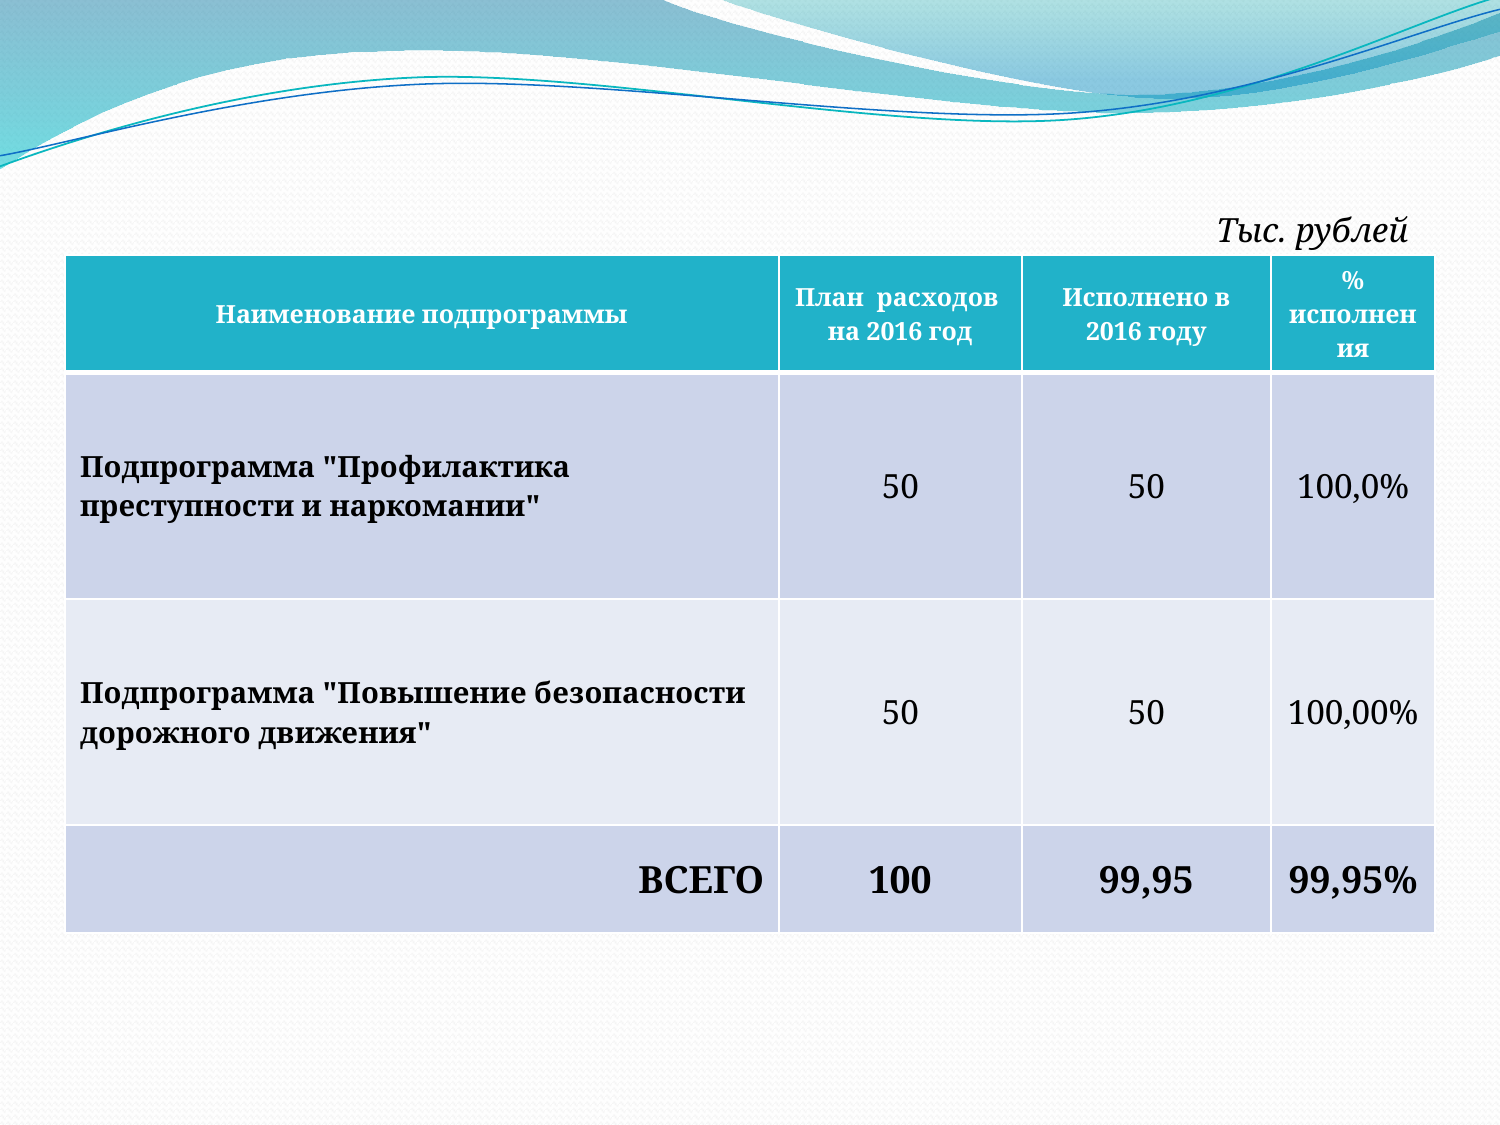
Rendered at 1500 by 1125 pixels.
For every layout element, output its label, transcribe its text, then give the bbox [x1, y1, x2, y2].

table_cell 99,95 [1023, 826, 1270, 932]
table_cell ВСЕГО [66, 826, 778, 932]
table_cell 50 [780, 600, 1021, 824]
table_cell Подпрограмма "Повышение безопасности дорожного движения" [66, 600, 778, 824]
table_header План расходов на 2016 год [780, 268, 1021, 370]
table_cell 100,00% [1272, 600, 1434, 824]
text_box Тыс. рублей [476, 199, 1424, 268]
table_header % исполнения [1272, 256, 1434, 370]
table_cell 100 [780, 826, 1021, 932]
table_header Наименование подпрограммы [66, 256, 778, 370]
table_header Исполнено в 2016 году [1023, 268, 1270, 370]
table_cell 50 [1023, 600, 1270, 824]
table_cell 50 [1023, 375, 1270, 598]
table_cell 50 [780, 375, 1021, 598]
table_cell 100,0% [1272, 375, 1434, 598]
table_cell 99,95% [1272, 826, 1434, 932]
table_cell Подпрограмма "Профилактика преступности и наркомании" [66, 375, 778, 598]
